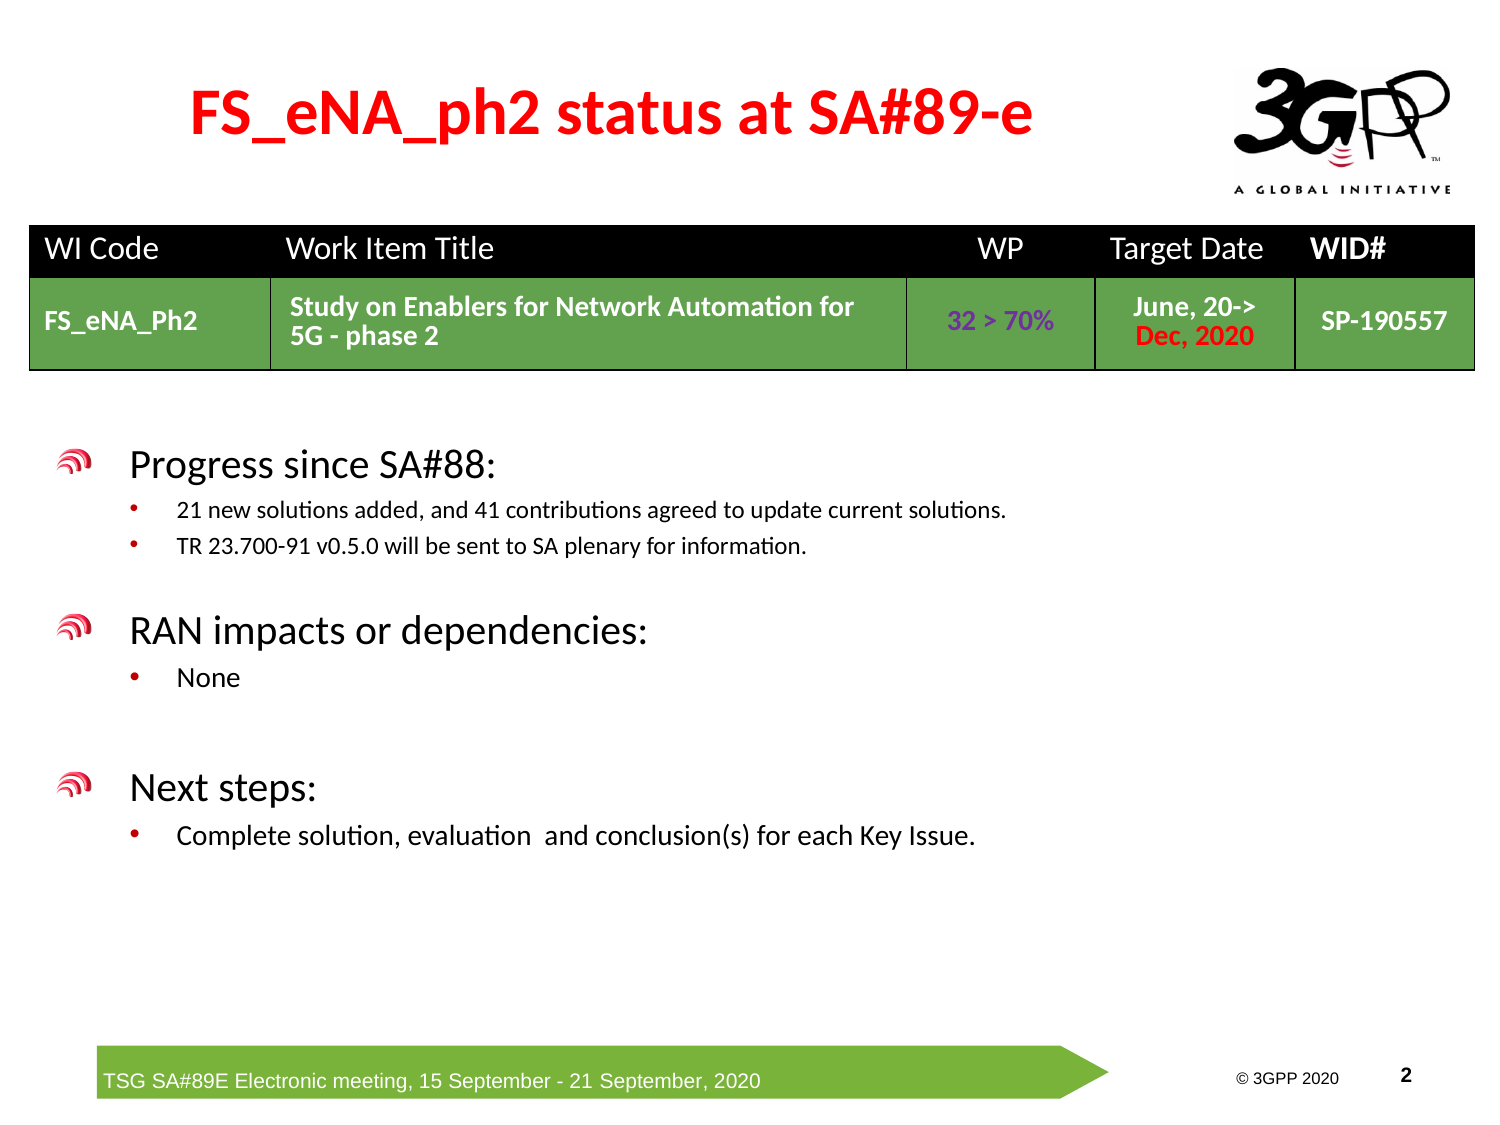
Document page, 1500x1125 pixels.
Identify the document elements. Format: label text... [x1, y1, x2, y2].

table_header Target Date [1096, 227, 1294, 276]
table_header Work Item Title [271, 227, 906, 276]
picture [54, 612, 84, 643]
table_cell Study on Enablers for Network Automation for 5G - phase 2 [271, 278, 906, 369]
table_cell June, 20-> Dec, 2020 [1096, 278, 1294, 369]
table_header WI Code [30, 227, 270, 276]
list Progress since SA#88: 21 new solutions added, and 41 contributions agreed to update current solutions. TR 23.700-91 v0.5.0 will be sent to SA plenary for information. RAN impacts or dependencies: None Next steps: Complete solution, evaluation and conclusion(s) for each Key Issue. [39, 429, 1443, 1007]
title FS_eNA_ph2 status at SA#89-e [29, 13, 1197, 202]
table_cell FS_eNA_Ph2 [30, 278, 270, 369]
table_header WID# [1296, 227, 1474, 276]
table_header WP [907, 227, 1094, 276]
picture [54, 447, 84, 477]
table_cell 32 > 70% [907, 278, 1094, 369]
table_cell SP-190557 [1296, 278, 1474, 369]
picture [1234, 68, 1450, 194]
picture [54, 770, 84, 800]
